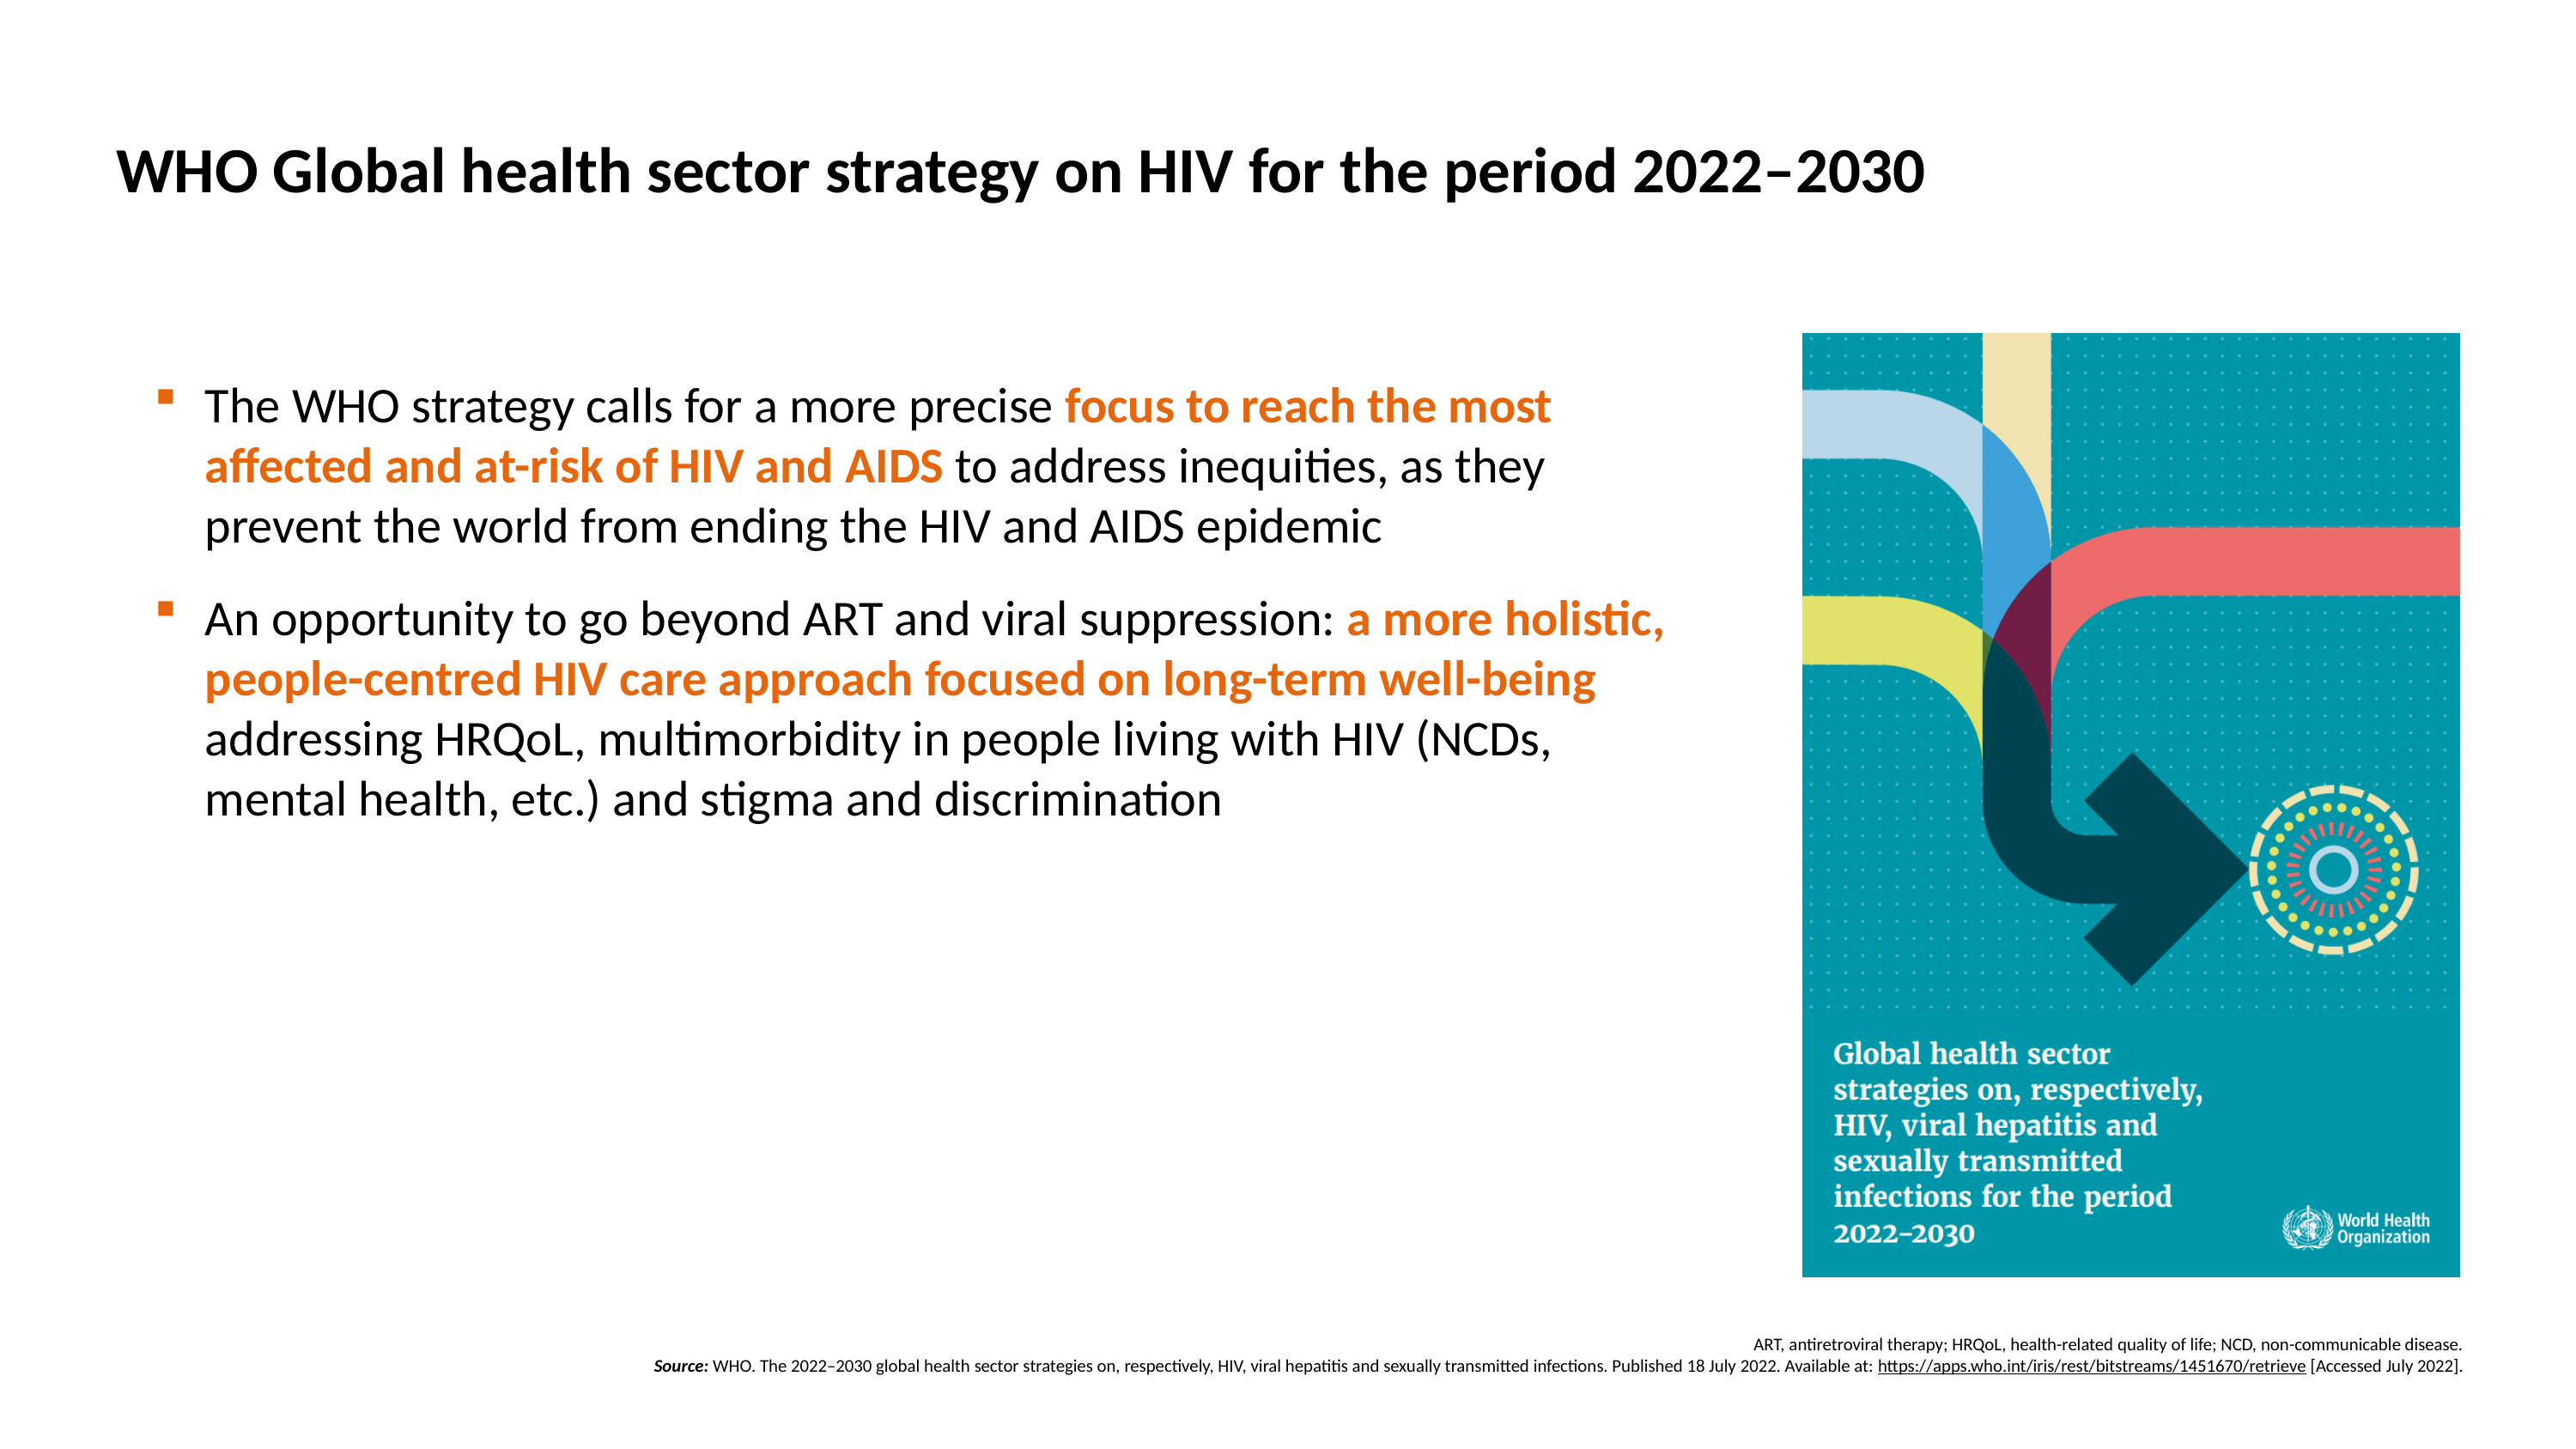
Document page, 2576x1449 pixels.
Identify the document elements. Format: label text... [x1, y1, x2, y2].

title a new global health era [115, 60, 2143, 224]
list WHO Global health sector strategy on HIV for the period 2022–2030 [116, 128, 2143, 227]
list The WHO strategy calls for a more precise focus to reach the most affected and at-risk of HIV and AIDS to address inequities, as they prevent the world from ending the HIV and AIDS epidemic An opportunity to go beyond ART and viral suppression: a more holistic, people-centred HIV care approach focused on long-term well-being addressing HRQoL, multimorbidity in people living with HIV (NCDs, mental health, etc.) and stigma and discrimination [154, 373, 1706, 1238]
picture [1802, 333, 2460, 1277]
list ART, antiretroviral therapy; HRQoL, health-related quality of life; NCD, non-communicable disease. Source: WHO. The 2022–2030 global health sector strategies on, respectively, HIV, viral hepatitis and sexually transmitted infections. Published 18 July 2022. Available at: https://apps.who.int/iris/rest/bitstreams/1451670/retrieve [Accessed July 2022]. [447, 1300, 2464, 1376]
